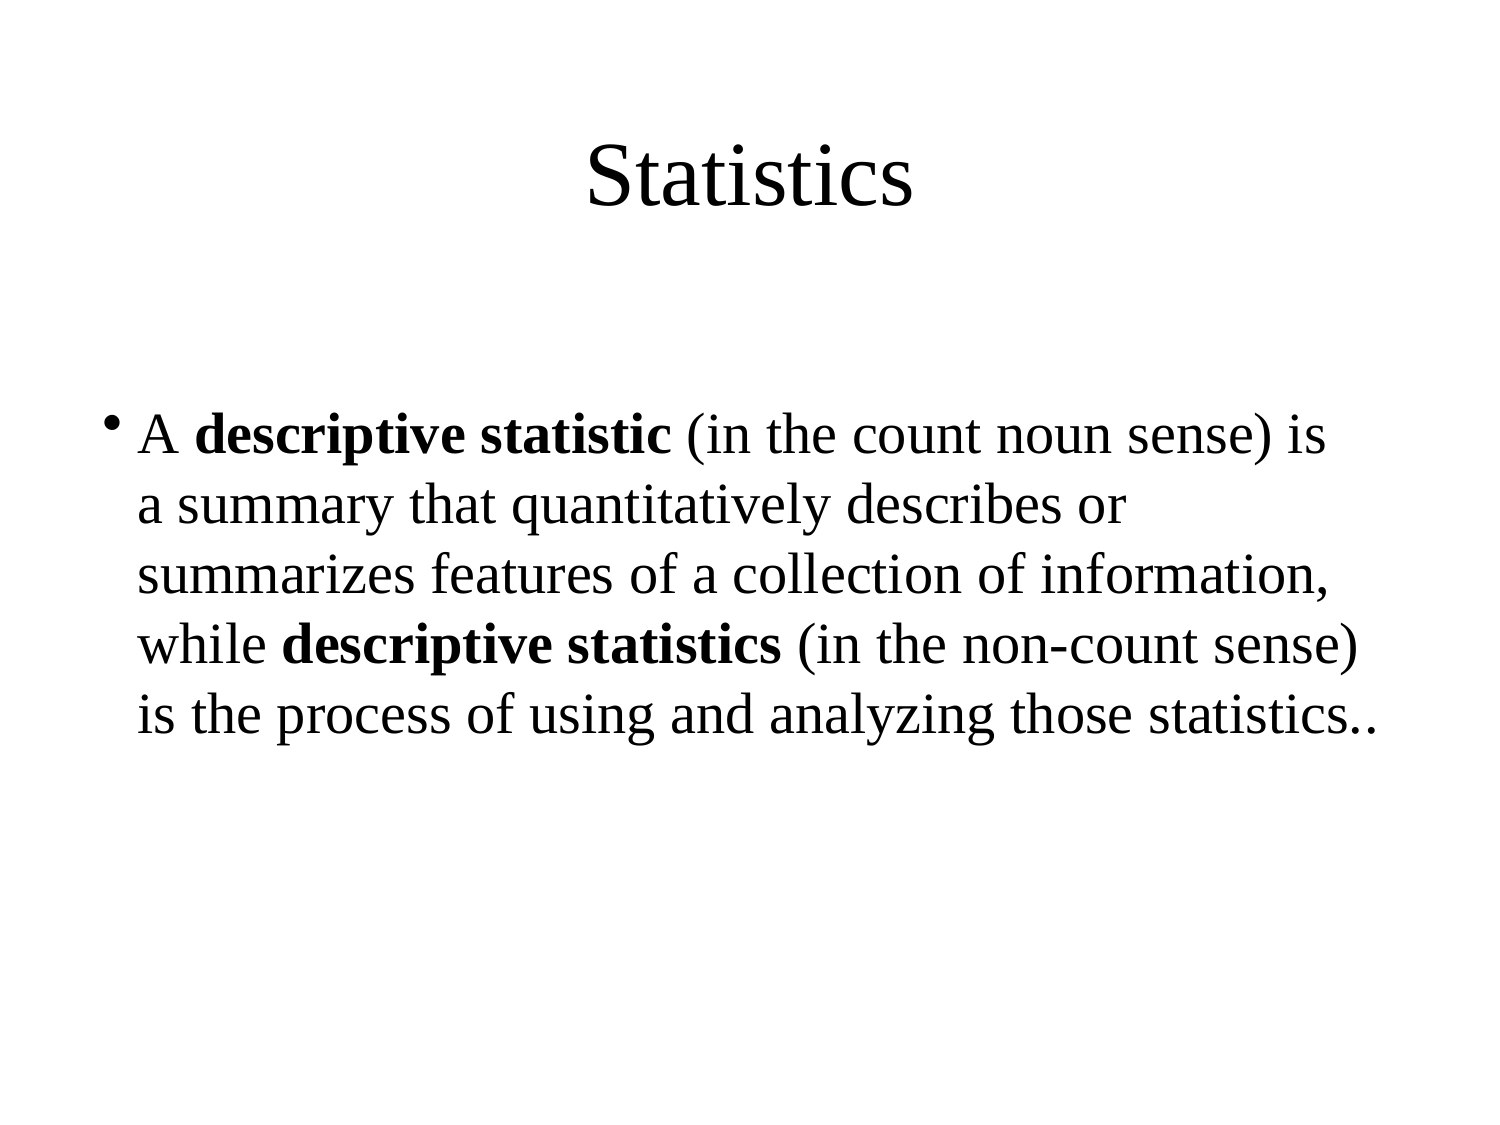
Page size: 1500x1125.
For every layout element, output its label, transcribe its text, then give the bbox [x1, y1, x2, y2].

text_box A descriptive statistic (in the count noun sense) is a summary that quantitatively describes or summarizes features of a collection of information, while descriptive statistics (in the non-count sense) is the process of using and analyzing those statistics.. [87, 387, 1413, 753]
text_box Statistics [112, 75, 1388, 263]
